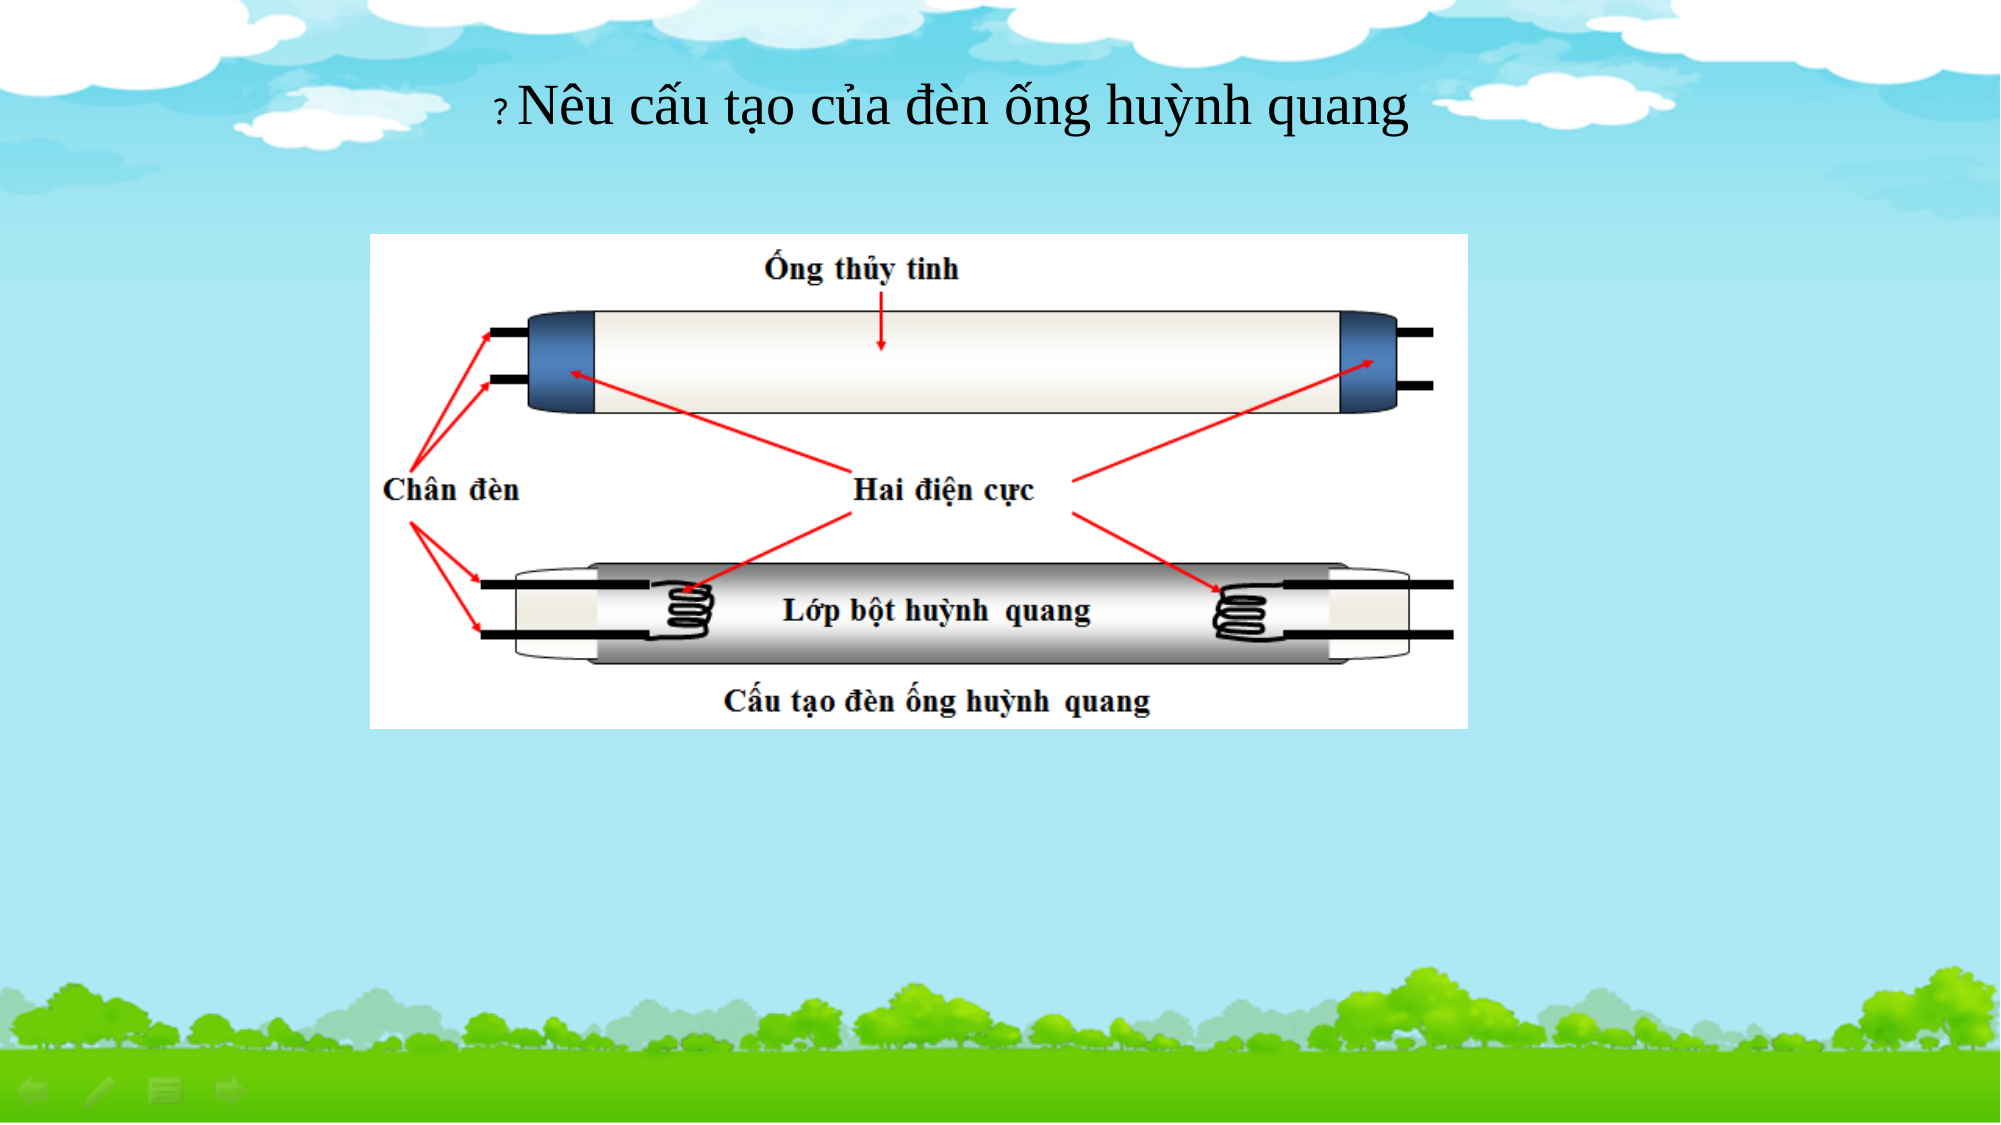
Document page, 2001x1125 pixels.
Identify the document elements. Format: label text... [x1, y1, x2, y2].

text_box ? Nêu cấu tạo của đèn ống huỳnh quang [477, 58, 1766, 144]
picture [0, 0, 2001, 1125]
